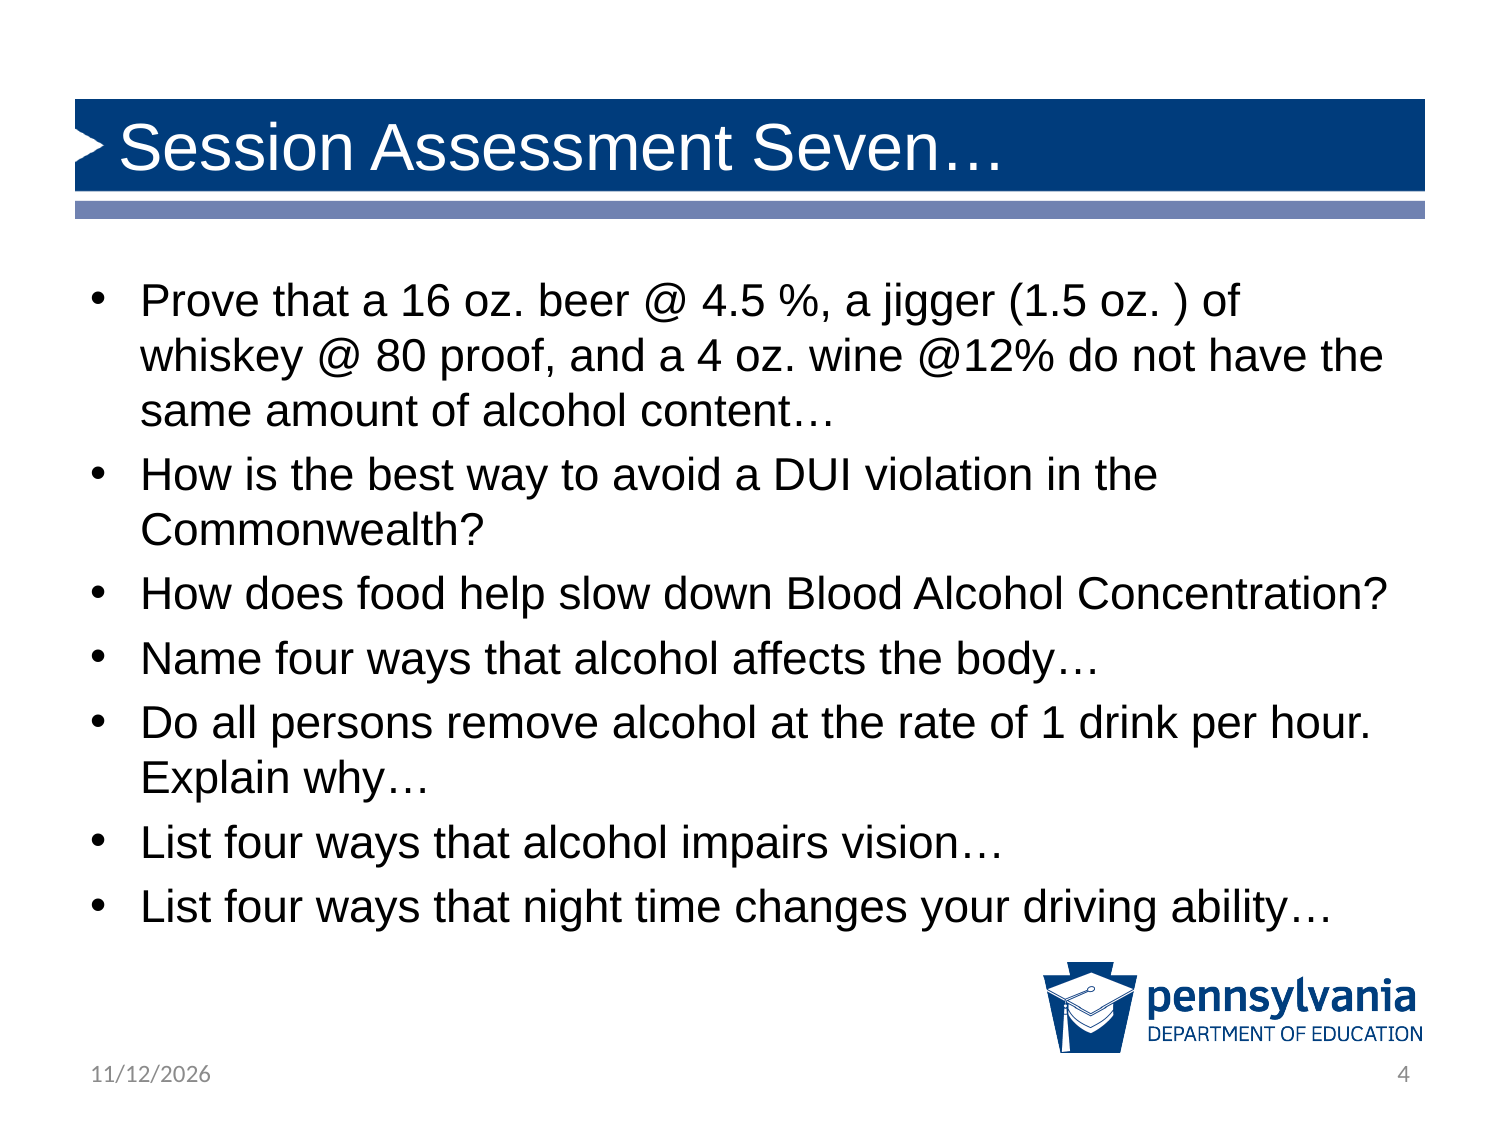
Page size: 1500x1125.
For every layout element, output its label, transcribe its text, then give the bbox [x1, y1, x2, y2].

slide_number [75, 1042, 425, 1103]
list Prove that a 16 oz. beer @ 4.5 %, a jigger (1.5 oz. ) of whiskey @ 80 proof, and a 4 oz. wine @12% do not have the same amount of alcohol content… How is the best way to avoid a DUI violation in the Commonwealth? How does food help slow down Blood Alcohol Concentration? Name four ways that alcohol affects the body… Do all persons remove alcohol at the rate of 1 drink per hour. Explain why… List four ways that alcohol impairs vision… List four ways that night time changes your driving ability… [75, 262, 1425, 1005]
picture [1043, 1005, 1422, 1053]
slide_number 4 [1074, 1042, 1425, 1103]
title Session Assessment Seven… [75, 50, 1425, 238]
